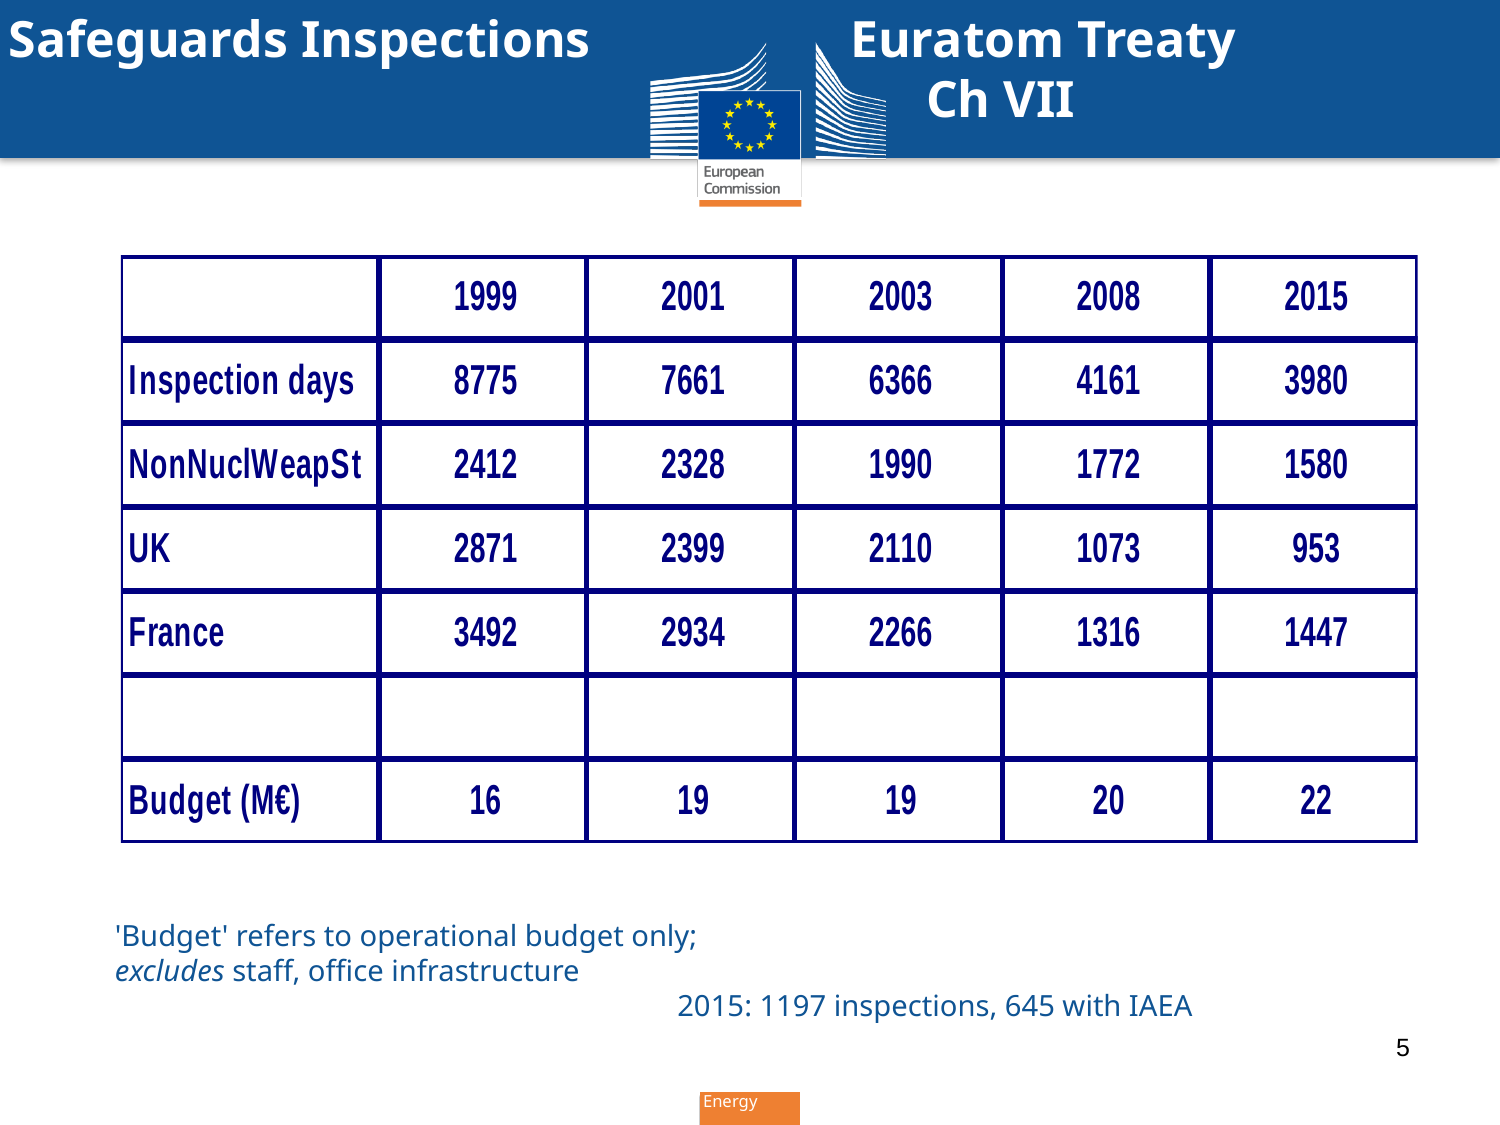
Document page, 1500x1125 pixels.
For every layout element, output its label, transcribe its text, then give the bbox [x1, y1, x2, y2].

slide_number 5 [1074, 1030, 1425, 1103]
text_box 'Budget' refers to operational budget only; excludes staff, office infrastructure 2015: 1197 inspections, 645 with IAEA [41, 910, 1500, 1030]
title Safeguards Inspections Euratom Treaty Ch VII [0, 0, 1483, 188]
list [120, 255, 1421, 847]
picture [650, 188, 886, 197]
